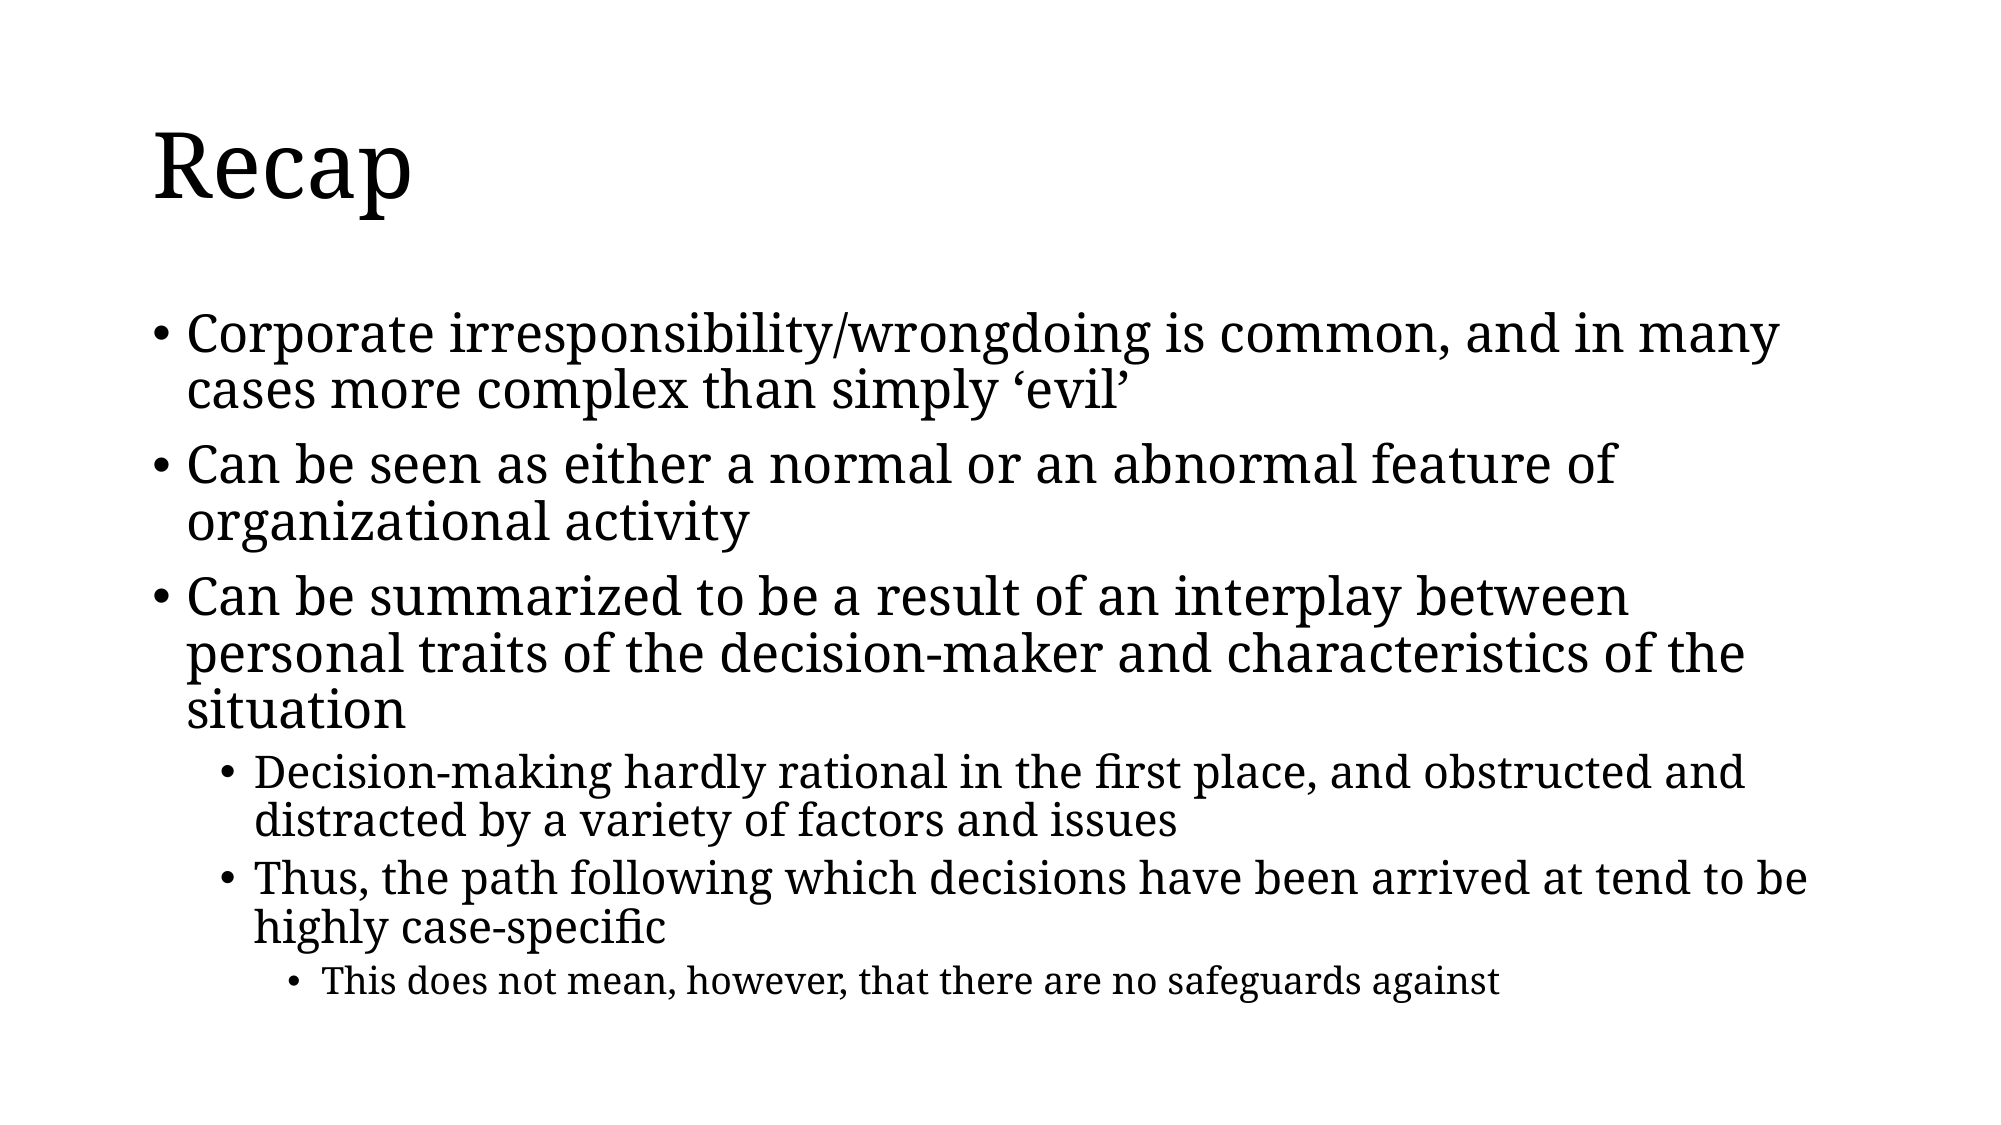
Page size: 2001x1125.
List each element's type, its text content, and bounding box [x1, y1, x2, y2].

title Recap [137, 59, 1863, 278]
list Corporate irresponsibility/wrongdoing is common, and in many cases more complex than simply ‘evil’ Can be seen as either a normal or an abnormal feature of organizational activity Can be summarized to be a result of an interplay between personal traits of the decision-maker and characteristics of the situation Decision-making hardly rational in the first place, and obstructed and distracted by a variety of factors and issues Thus, the path following which decisions have been arrived at tend to be highly case-specific This does not mean, however, that there are no safeguards against [137, 299, 1863, 1014]
